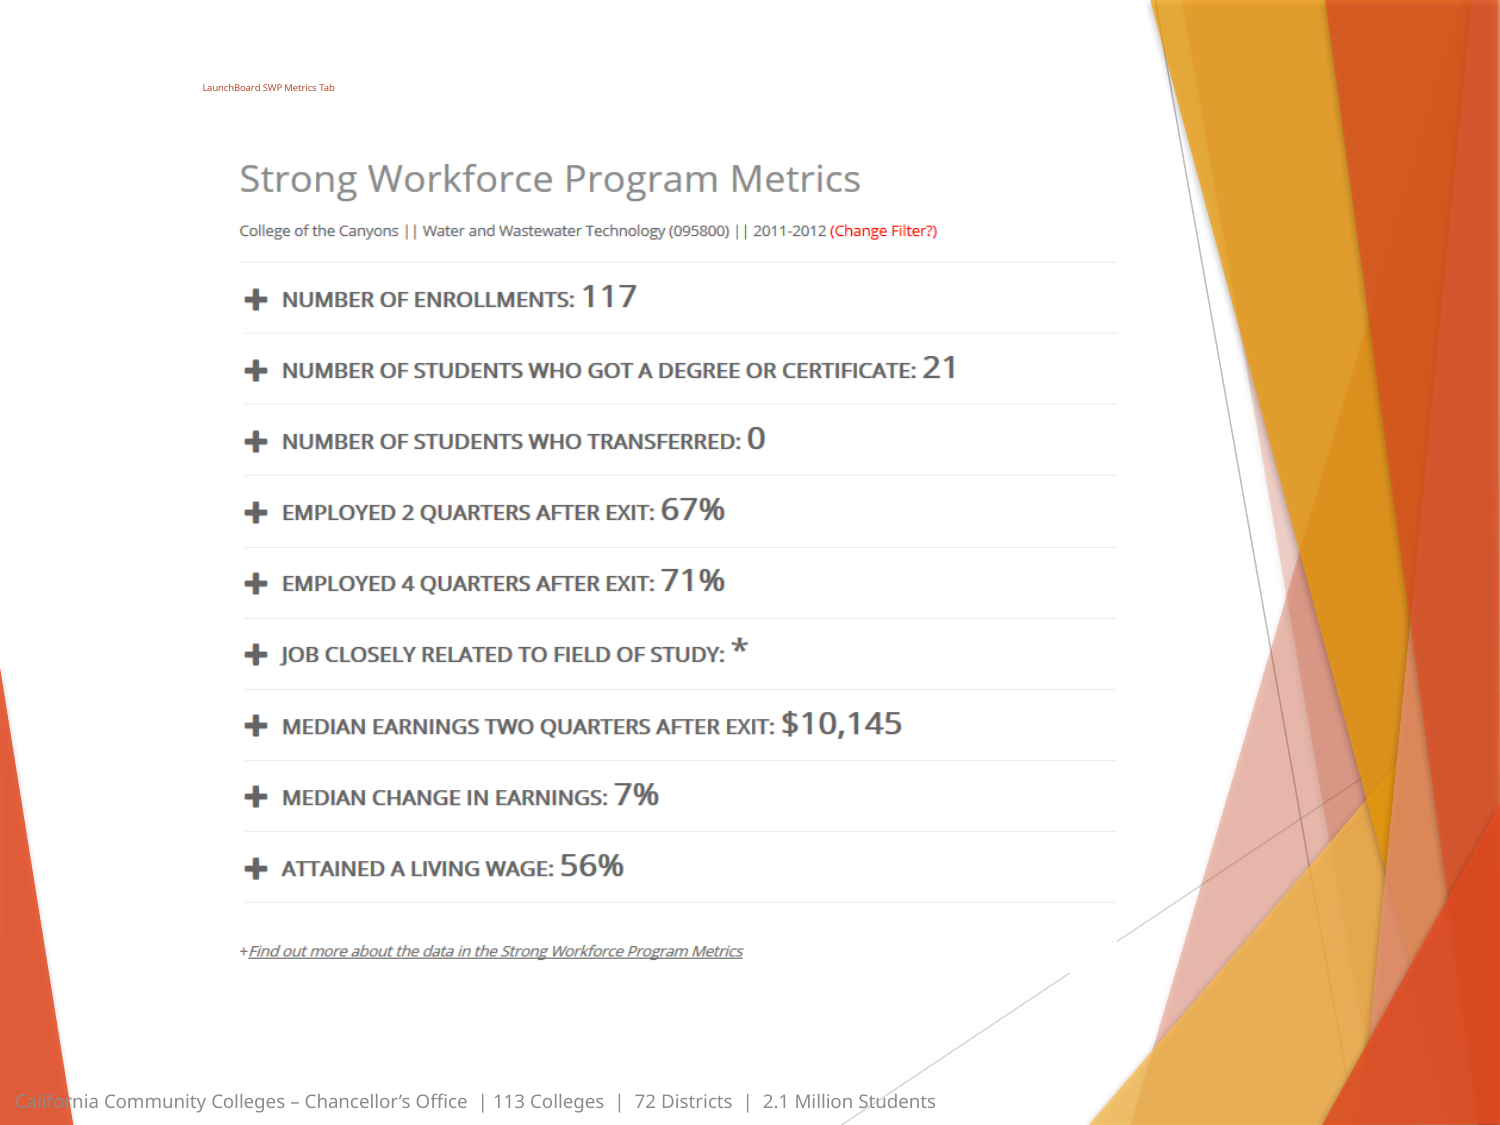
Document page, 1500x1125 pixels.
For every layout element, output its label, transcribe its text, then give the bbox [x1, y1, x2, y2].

title LaunchBoard SWP Metrics Tab [187, 75, 1150, 113]
picture [236, 136, 1118, 974]
footer California Community Colleges – Chancellor’s Office | 113 Colleges | 72 Districts | 2.1 Million Students [0, 1071, 1500, 1125]
